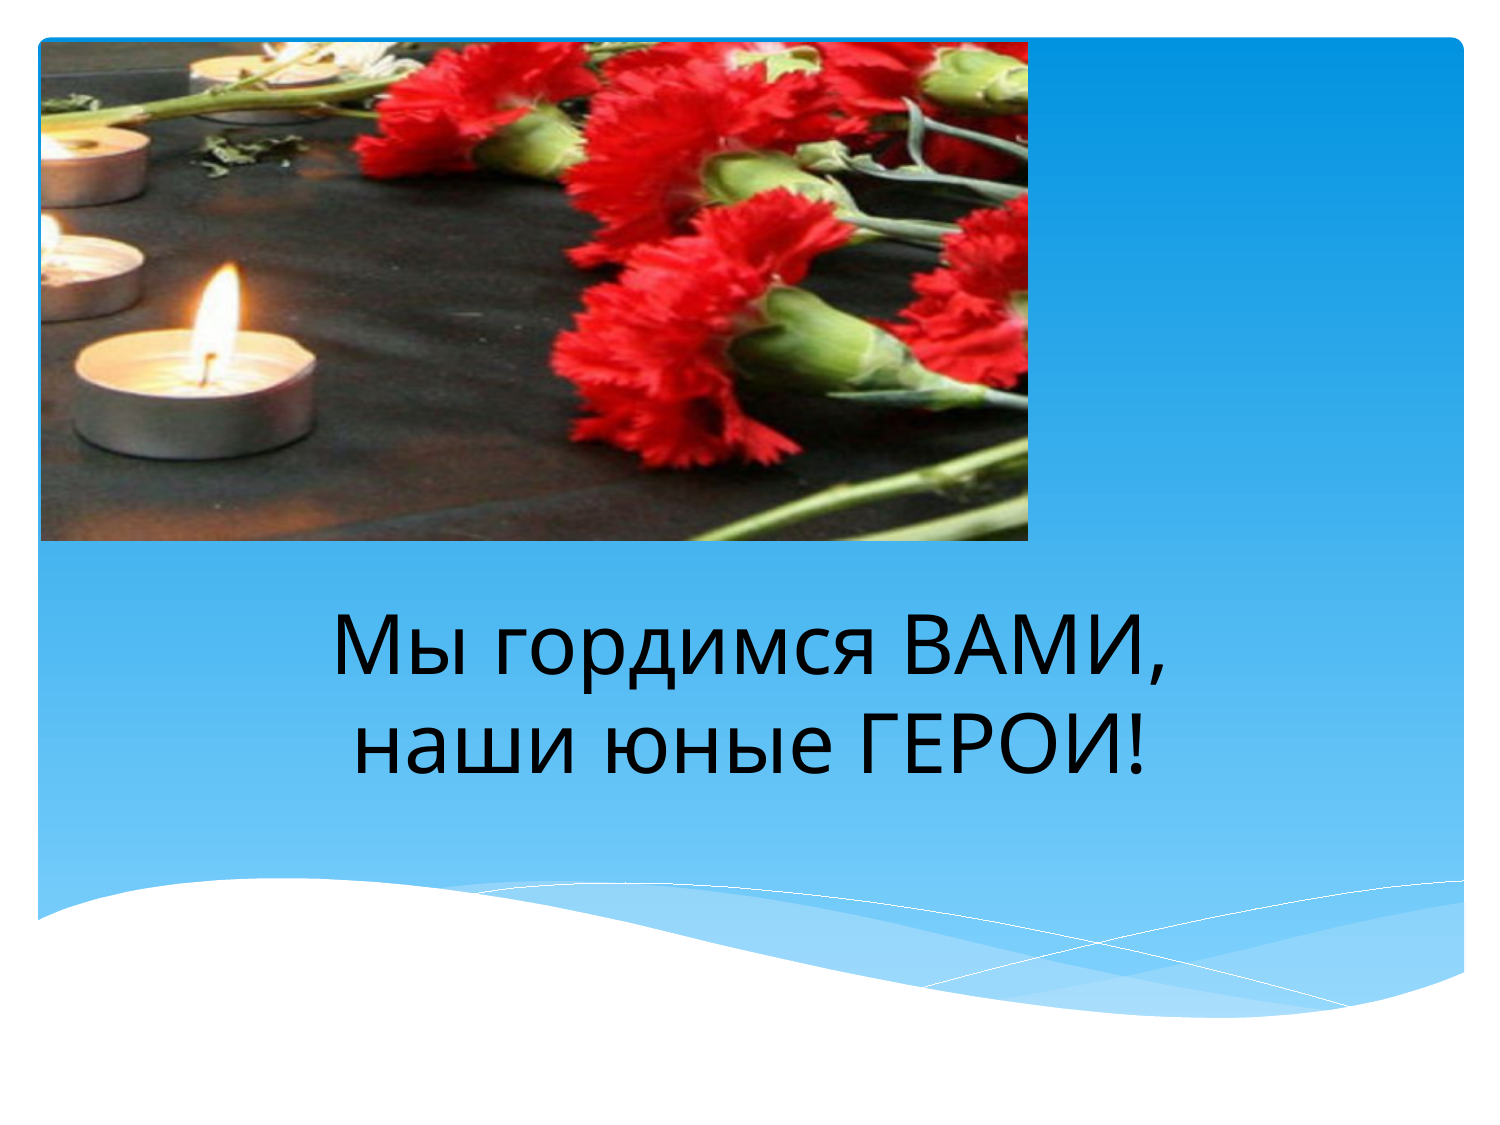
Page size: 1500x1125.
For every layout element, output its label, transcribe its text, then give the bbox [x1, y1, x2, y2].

subtitle Мы гордимся ВАМИ, наши юные ГЕРОИ! [225, 583, 1275, 825]
picture [41, 43, 1029, 541]
